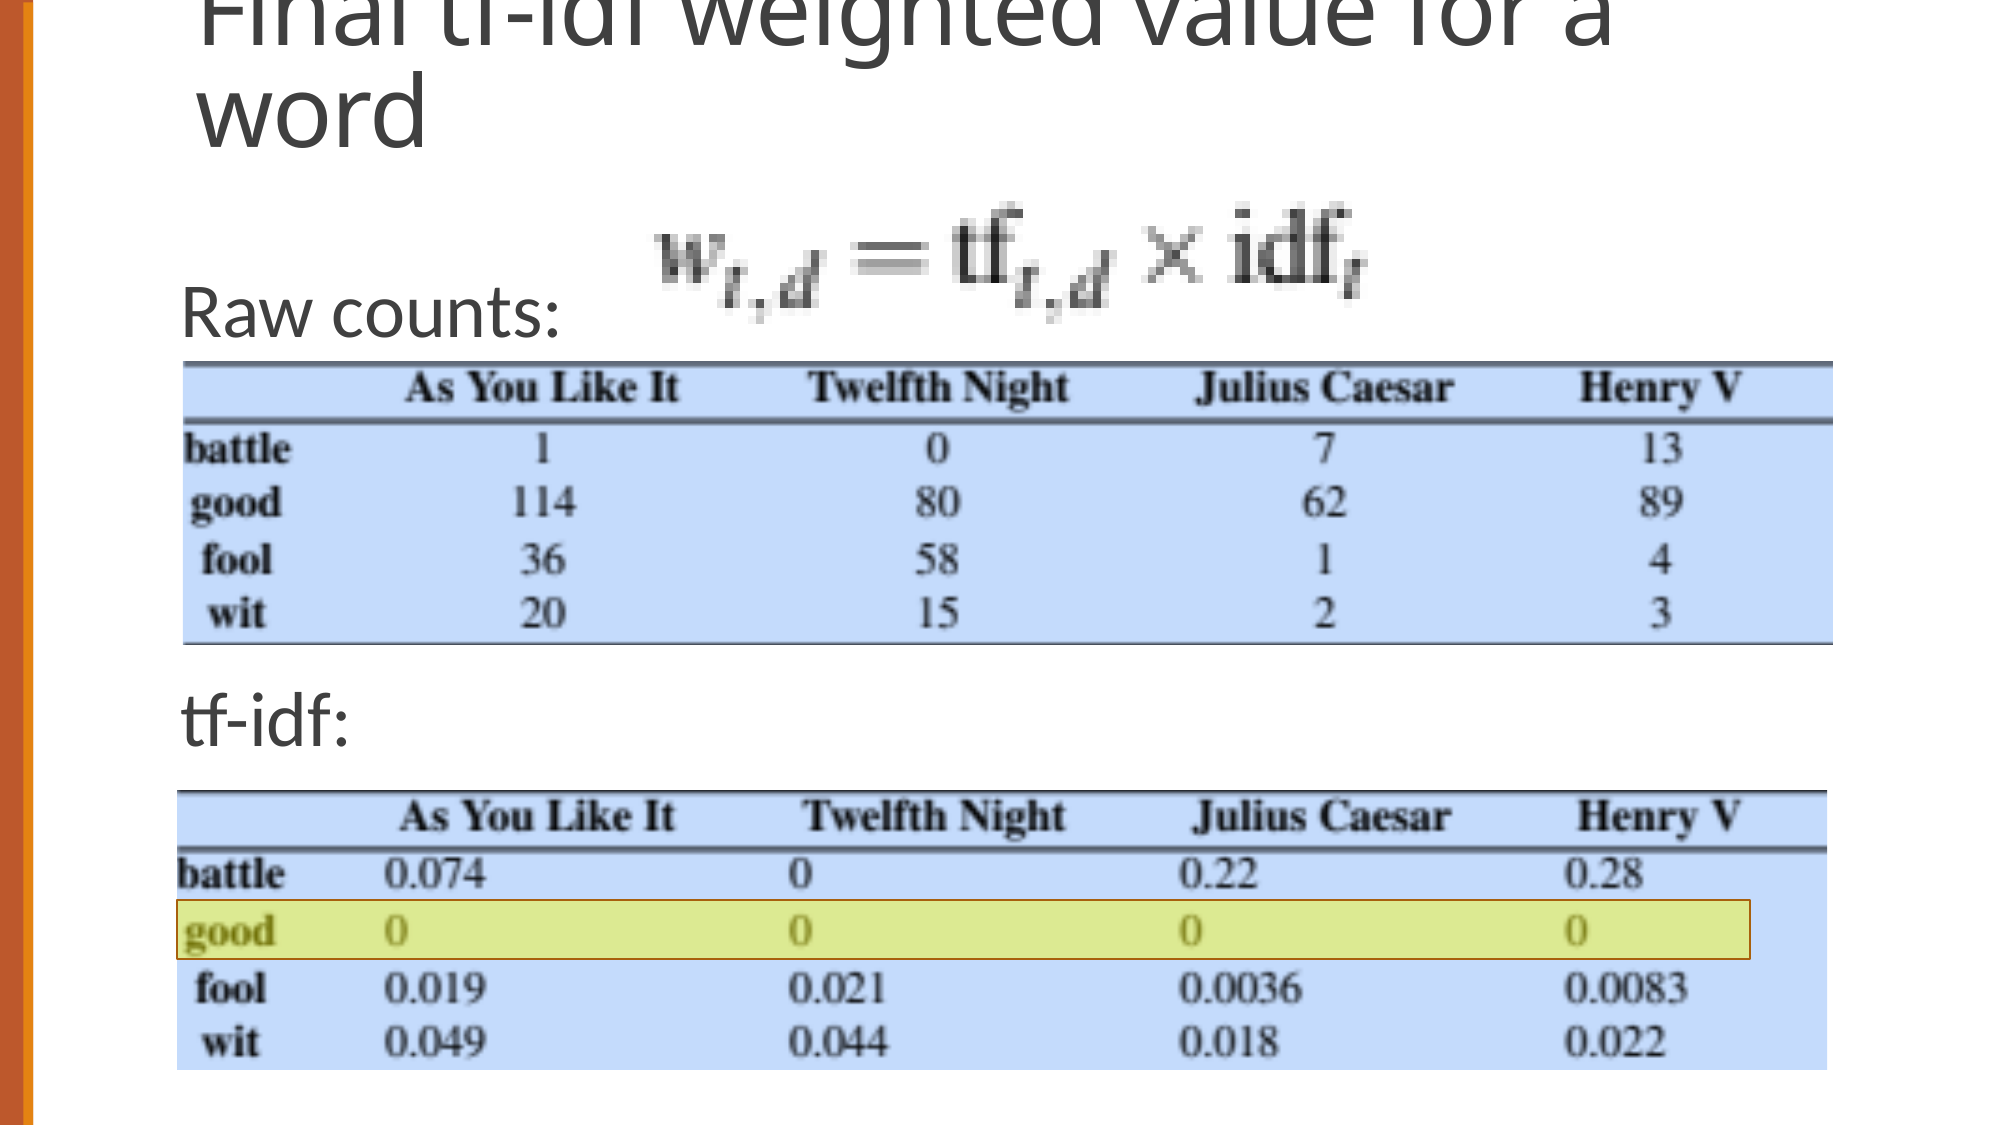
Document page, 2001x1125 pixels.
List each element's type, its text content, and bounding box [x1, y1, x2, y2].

picture [182, 360, 1834, 646]
list Raw counts: tf-idf: [180, 648, 1830, 789]
title Final tf-idf weighted value for a word [180, 26, 1830, 175]
picture [638, 168, 1378, 334]
picture [176, 790, 1828, 1070]
list Raw counts: tf-idf: [180, 262, 1830, 364]
